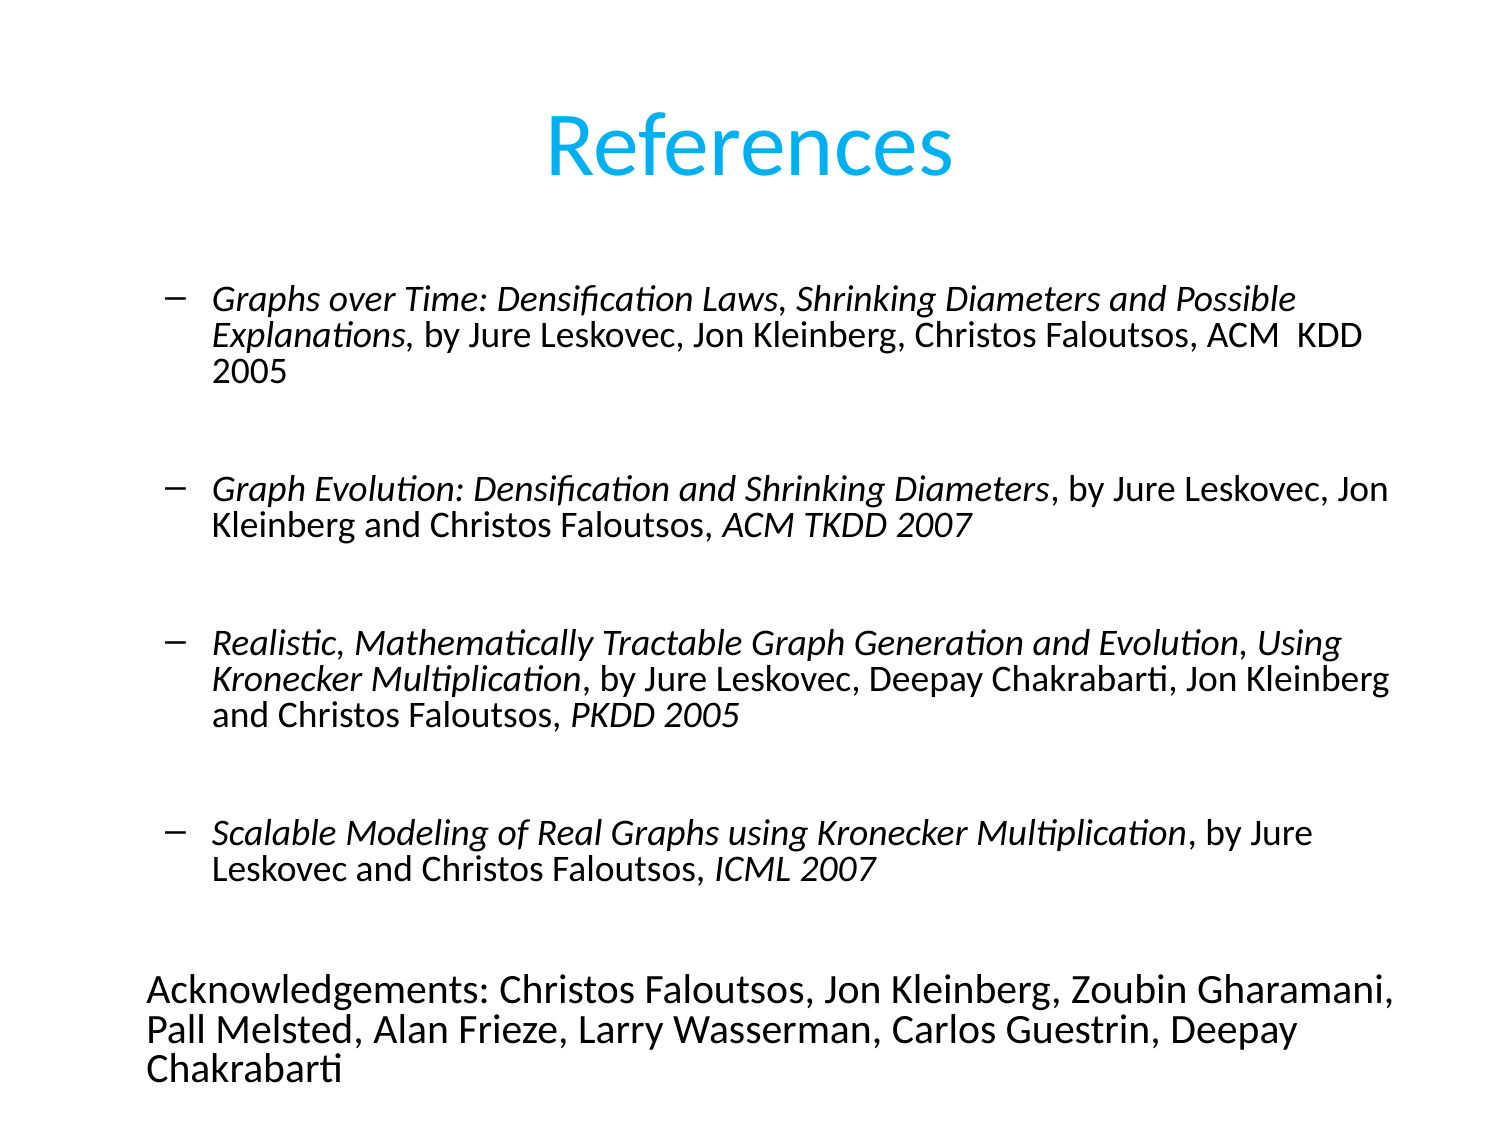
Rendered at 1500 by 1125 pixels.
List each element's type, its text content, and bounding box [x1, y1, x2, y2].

list Graphs over Time: Densification Laws, Shrinking Diameters and Possible Explanations, by Jure Leskovec, Jon Kleinberg, Christos Faloutsos, ACM KDD 2005 Graph Evolution: Densification and Shrinking Diameters, by Jure Leskovec, Jon Kleinberg and Christos Faloutsos, ACM TKDD 2007 Realistic, Mathematically Tractable Graph Generation and Evolution, Using Kronecker Multiplication, by Jure Leskovec, Deepay Chakrabarti, Jon Kleinberg and Christos Faloutsos, PKDD 2005 Scalable Modeling of Real Graphs using Kronecker Multiplication, by Jure Leskovec and Christos Faloutsos, ICML 2007 Acknowledgements: Christos Faloutsos, Jon Kleinberg, Zoubin Gharamani, Pall Melsted, Alan Frieze, Larry Wasserman, Carlos Guestrin, Deepay Chakrabarti [75, 275, 1425, 1013]
title References [75, 45, 1425, 233]
